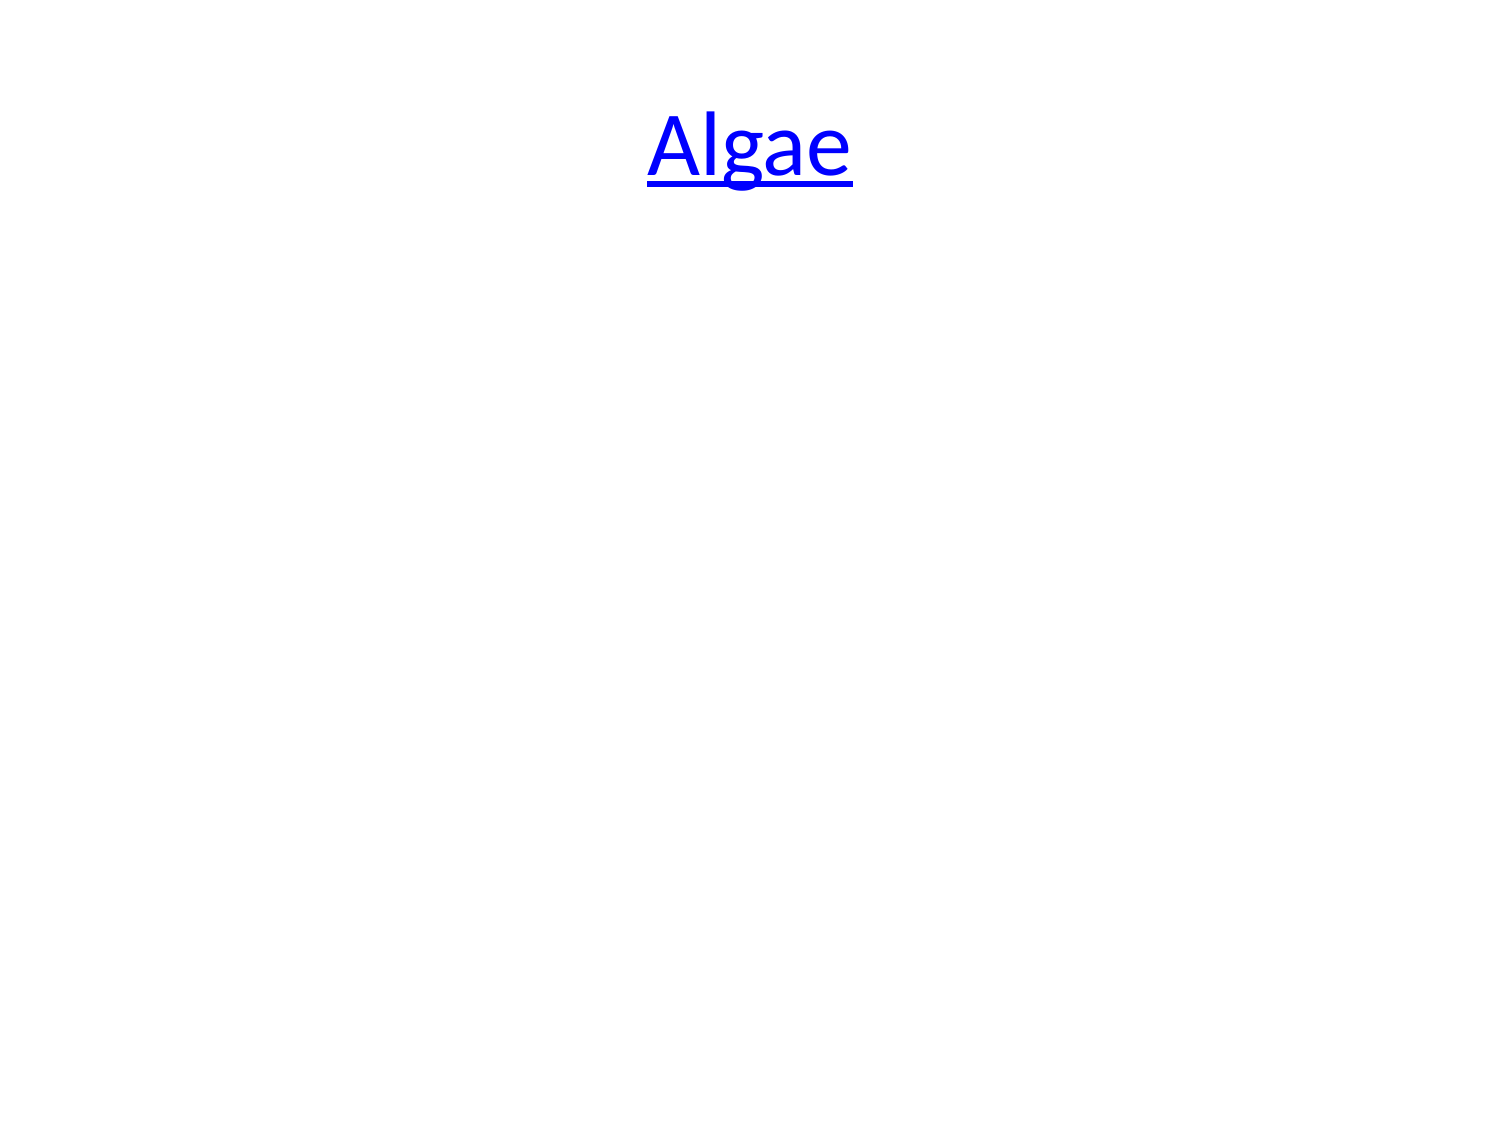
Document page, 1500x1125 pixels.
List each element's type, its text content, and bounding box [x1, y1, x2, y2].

title Algae [75, 45, 1425, 233]
